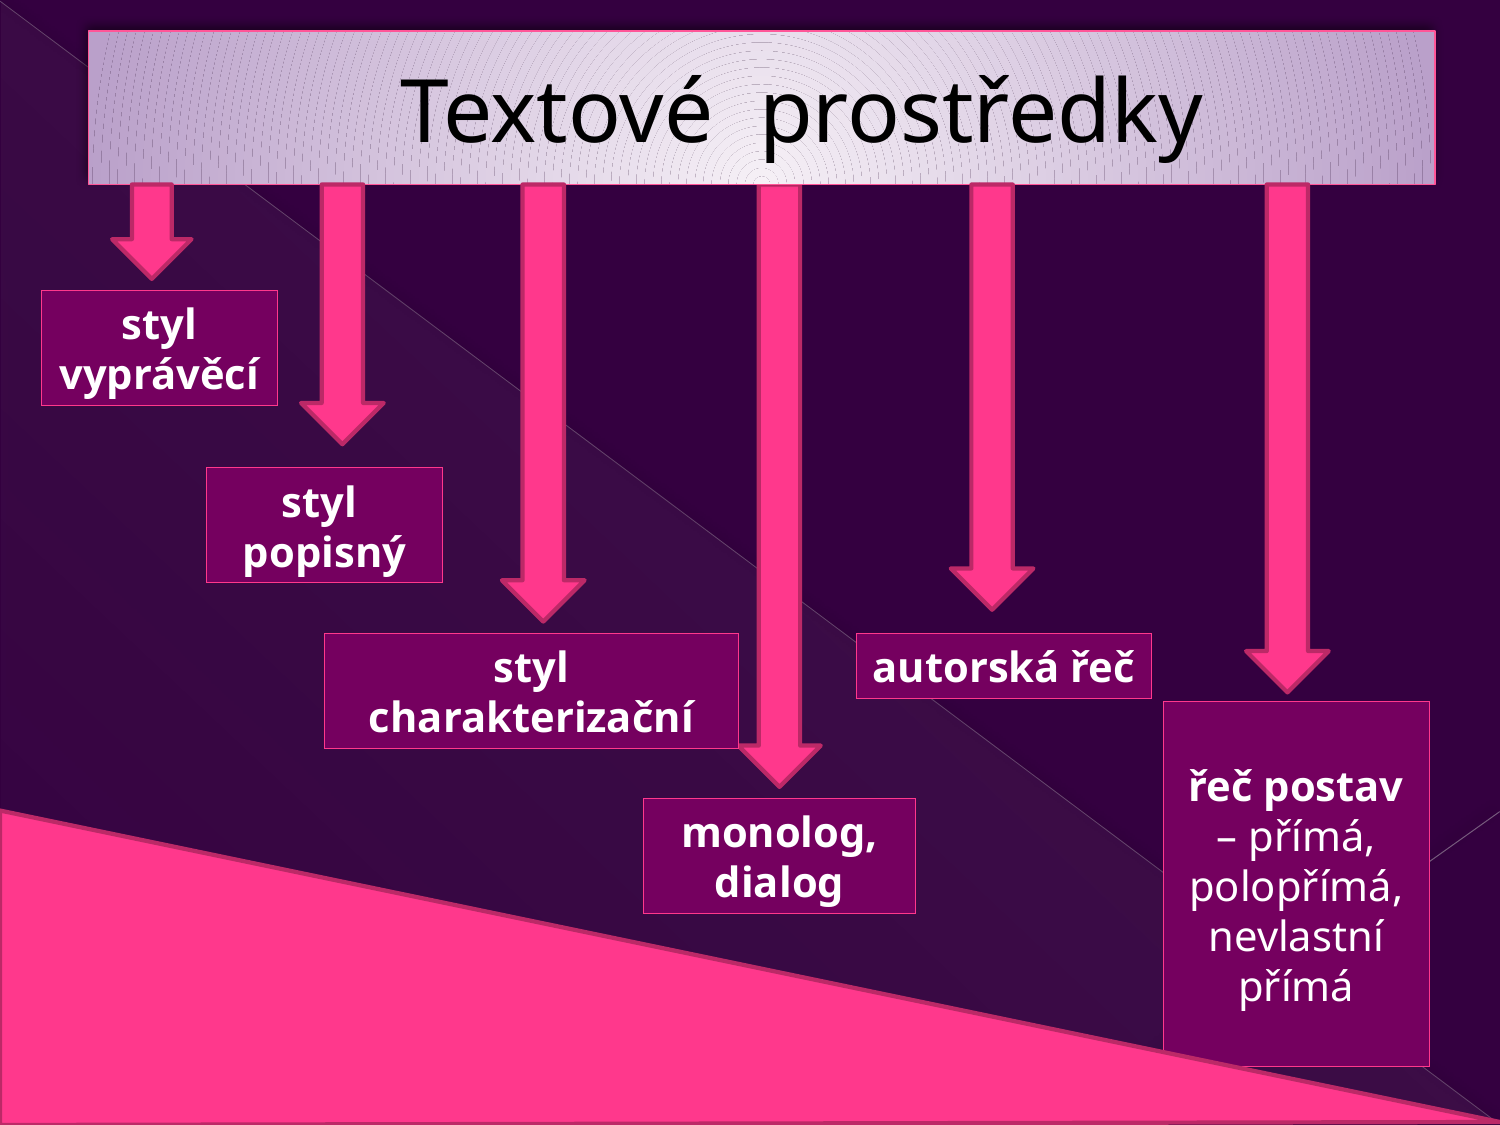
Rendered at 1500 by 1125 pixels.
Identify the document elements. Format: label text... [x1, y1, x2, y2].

text_box [948, 182, 1036, 612]
text_box [499, 182, 587, 624]
text_box styl popisný [206, 467, 443, 583]
text_box styl vyprávěcí [41, 290, 278, 406]
text_box styl charakterizační [324, 633, 739, 749]
text_box monolog, dialog [643, 798, 916, 914]
text_box řeč postav – přímá, polopřímá, nevlastní přímá [1163, 701, 1430, 1067]
text_box [110, 182, 194, 282]
text_box [0, 808, 1500, 1125]
title Textové prostředky [88, 30, 1436, 185]
text_box [1244, 182, 1331, 695]
text_box [738, 187, 823, 790]
text_box [299, 182, 386, 447]
text_box autorská řeč [856, 633, 1152, 699]
